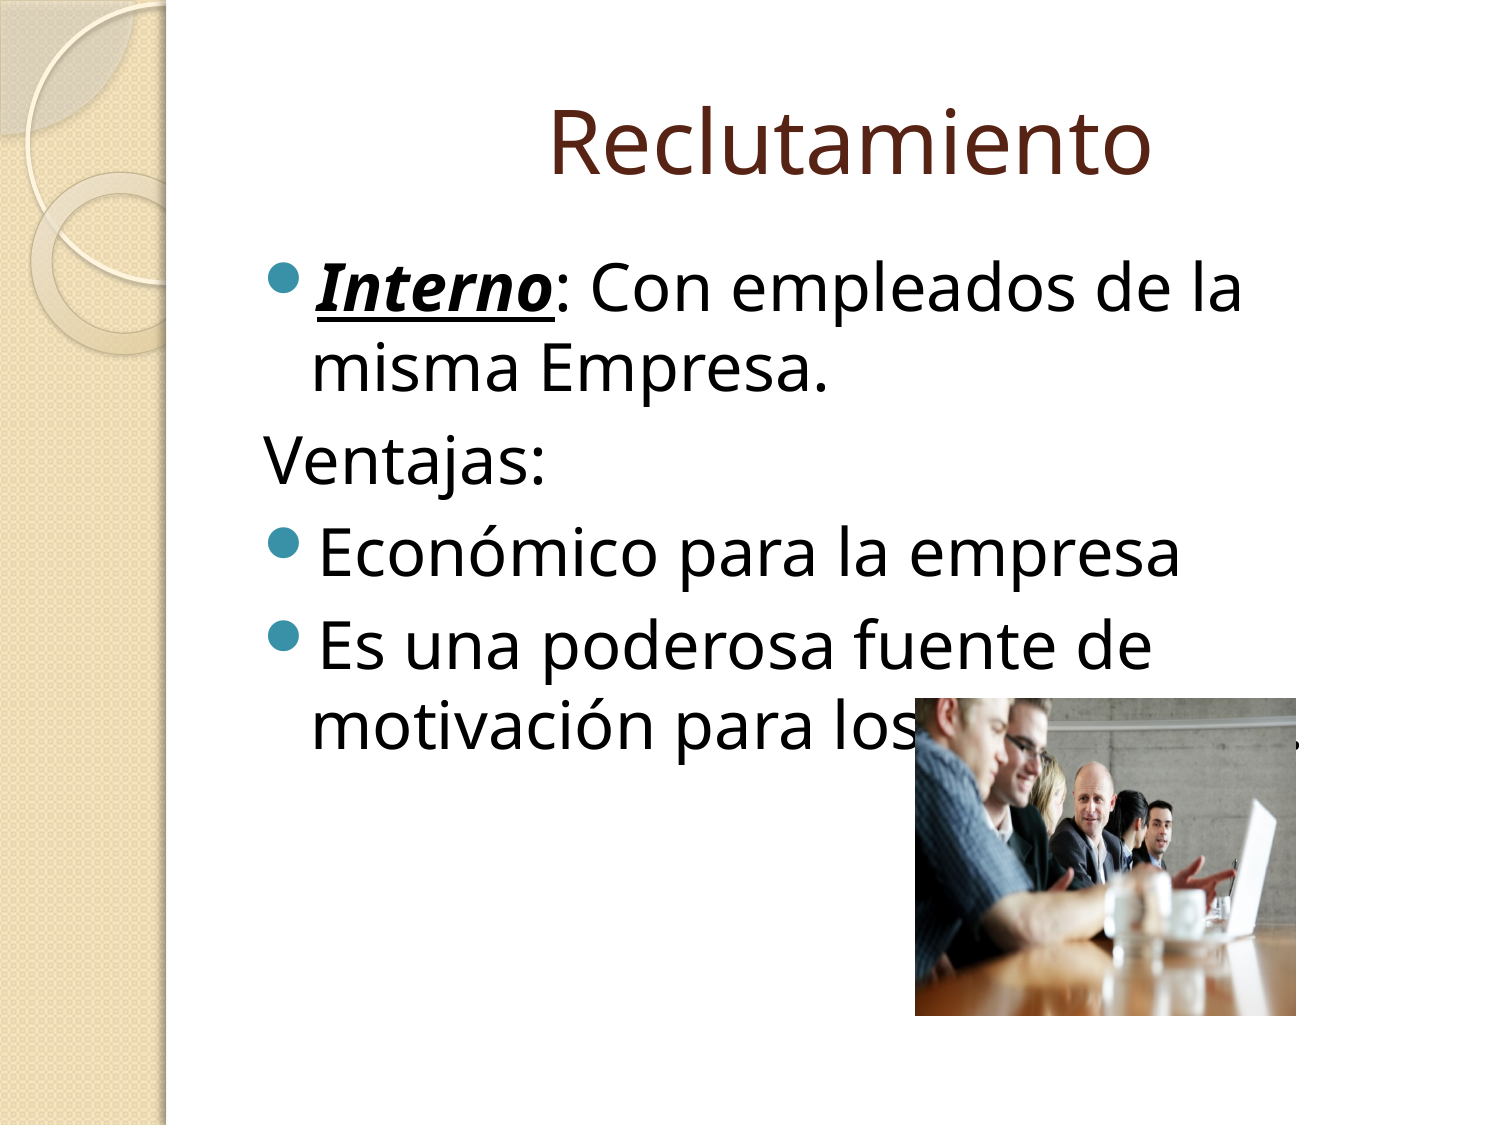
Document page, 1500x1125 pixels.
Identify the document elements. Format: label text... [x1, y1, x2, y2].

picture [915, 698, 1296, 1016]
list Interno: Con empleados de la misma Empresa. Ventajas: Económico para la empresa Es una poderosa fuente de motivación para los empleados. [235, 237, 1466, 1025]
title Reclutamiento [235, 45, 1466, 233]
